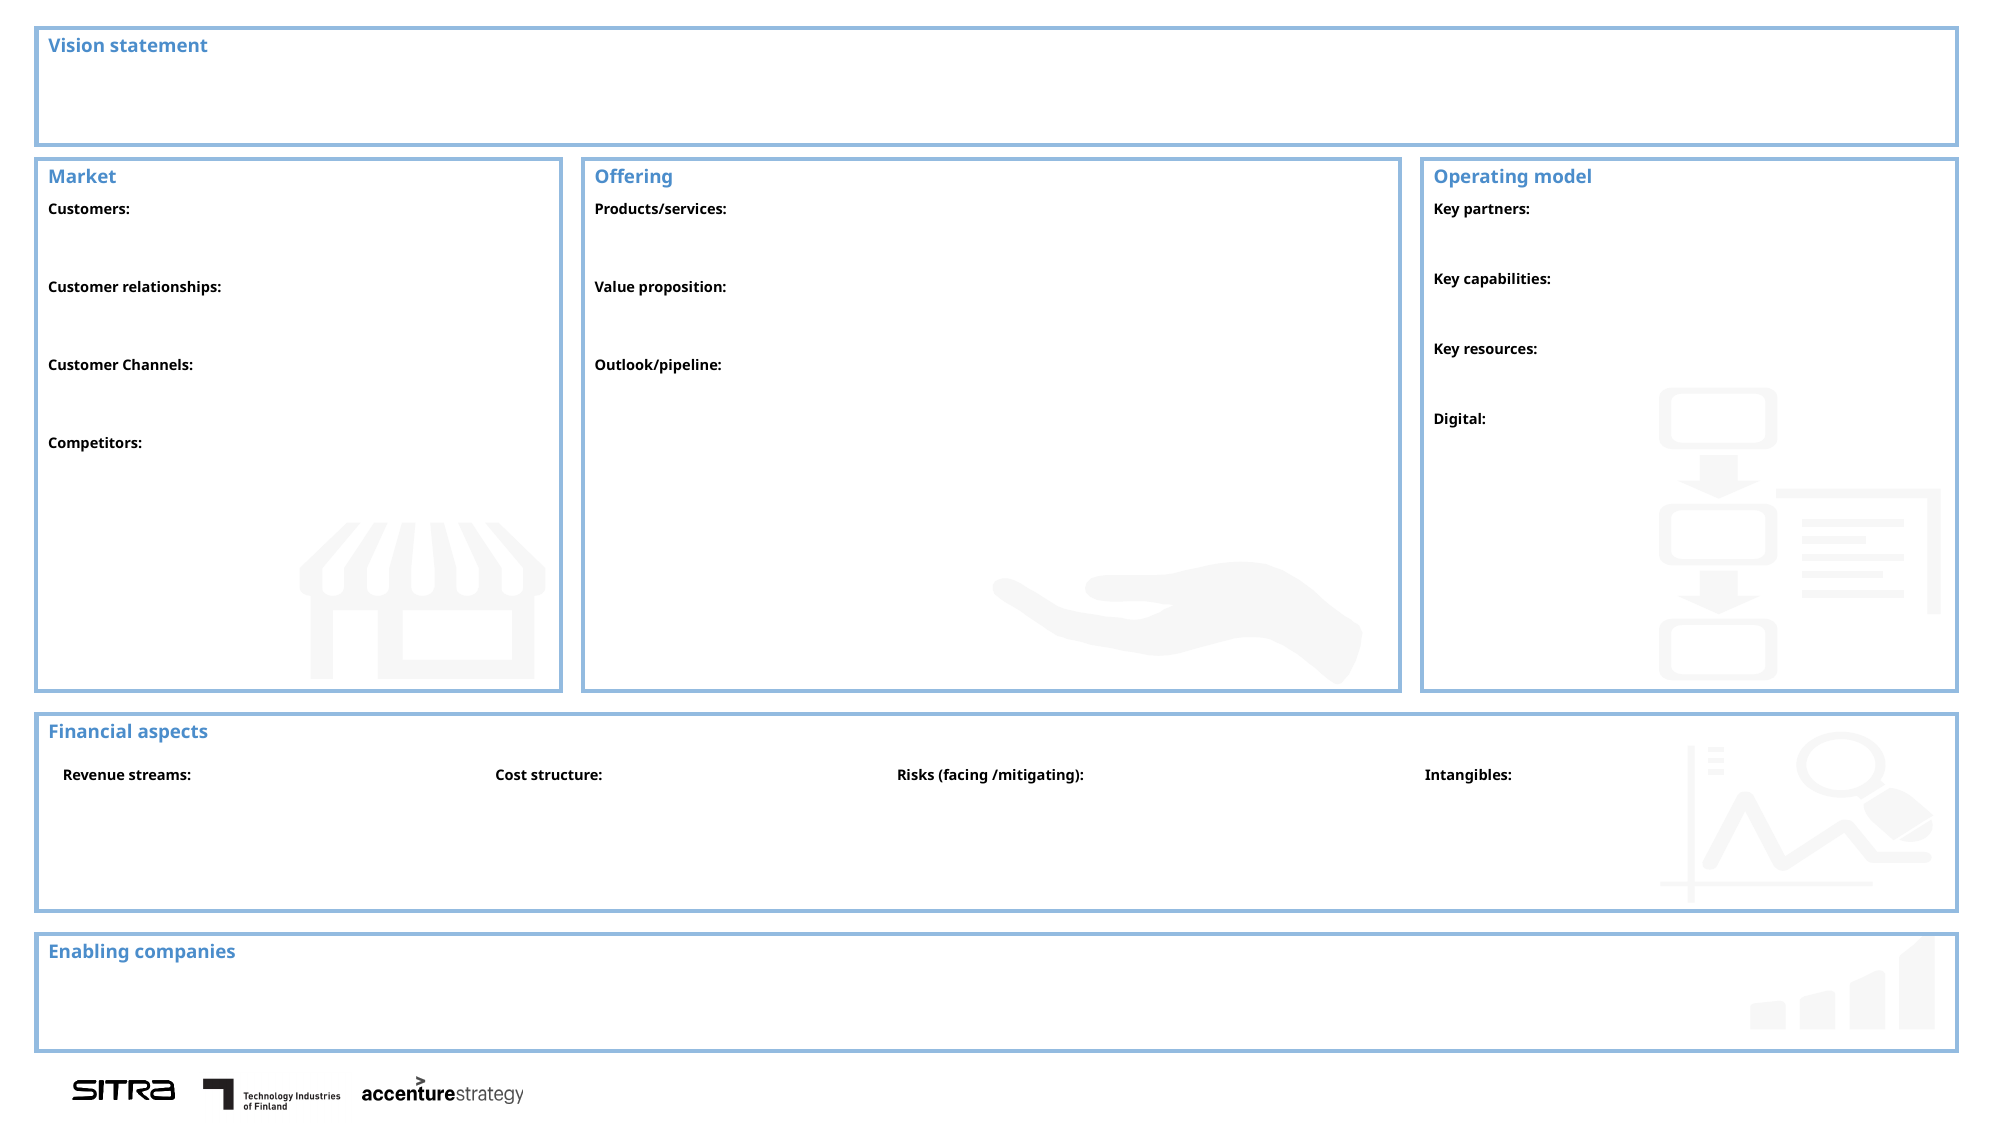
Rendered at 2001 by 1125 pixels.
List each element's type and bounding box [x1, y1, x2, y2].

picture [199, 1072, 352, 1123]
text_box [36, 27, 1958, 1052]
picture [72, 1080, 175, 1100]
